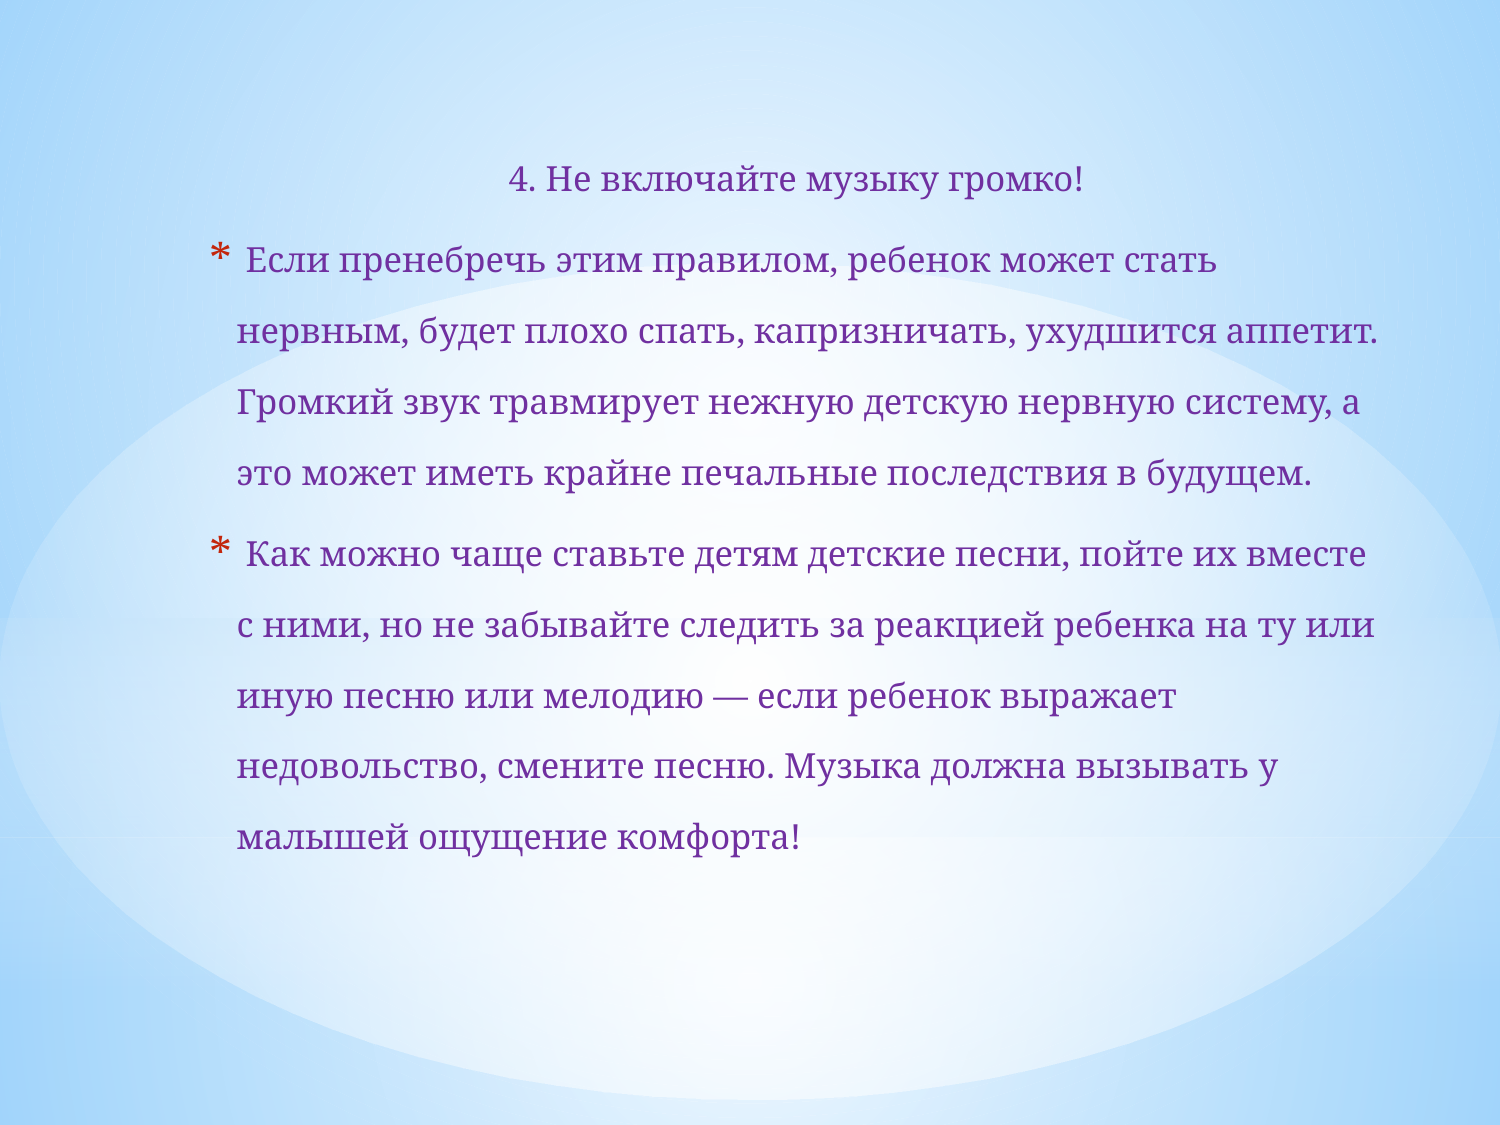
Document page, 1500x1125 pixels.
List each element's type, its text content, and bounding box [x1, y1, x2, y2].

list 4. Не включайте музыку громко! Если пренебречь этим правилом, ребенок может стать нервным, будет плохо спать, капризничать, ухудшится аппетит. Громкий звук травмирует нежную детскую нервную систему, а это может иметь крайне печальные последствия в будущем. Как можно чаще ставьте детям детские песни, пойте их вместе с ними, но не забывайте следить за реакцией ребенка на ту или иную песню или мелодию — если ребенок выражает недовольство, смените песню. Музыка должна вызывать у малышей ощущение комфорта! [187, 120, 1400, 941]
